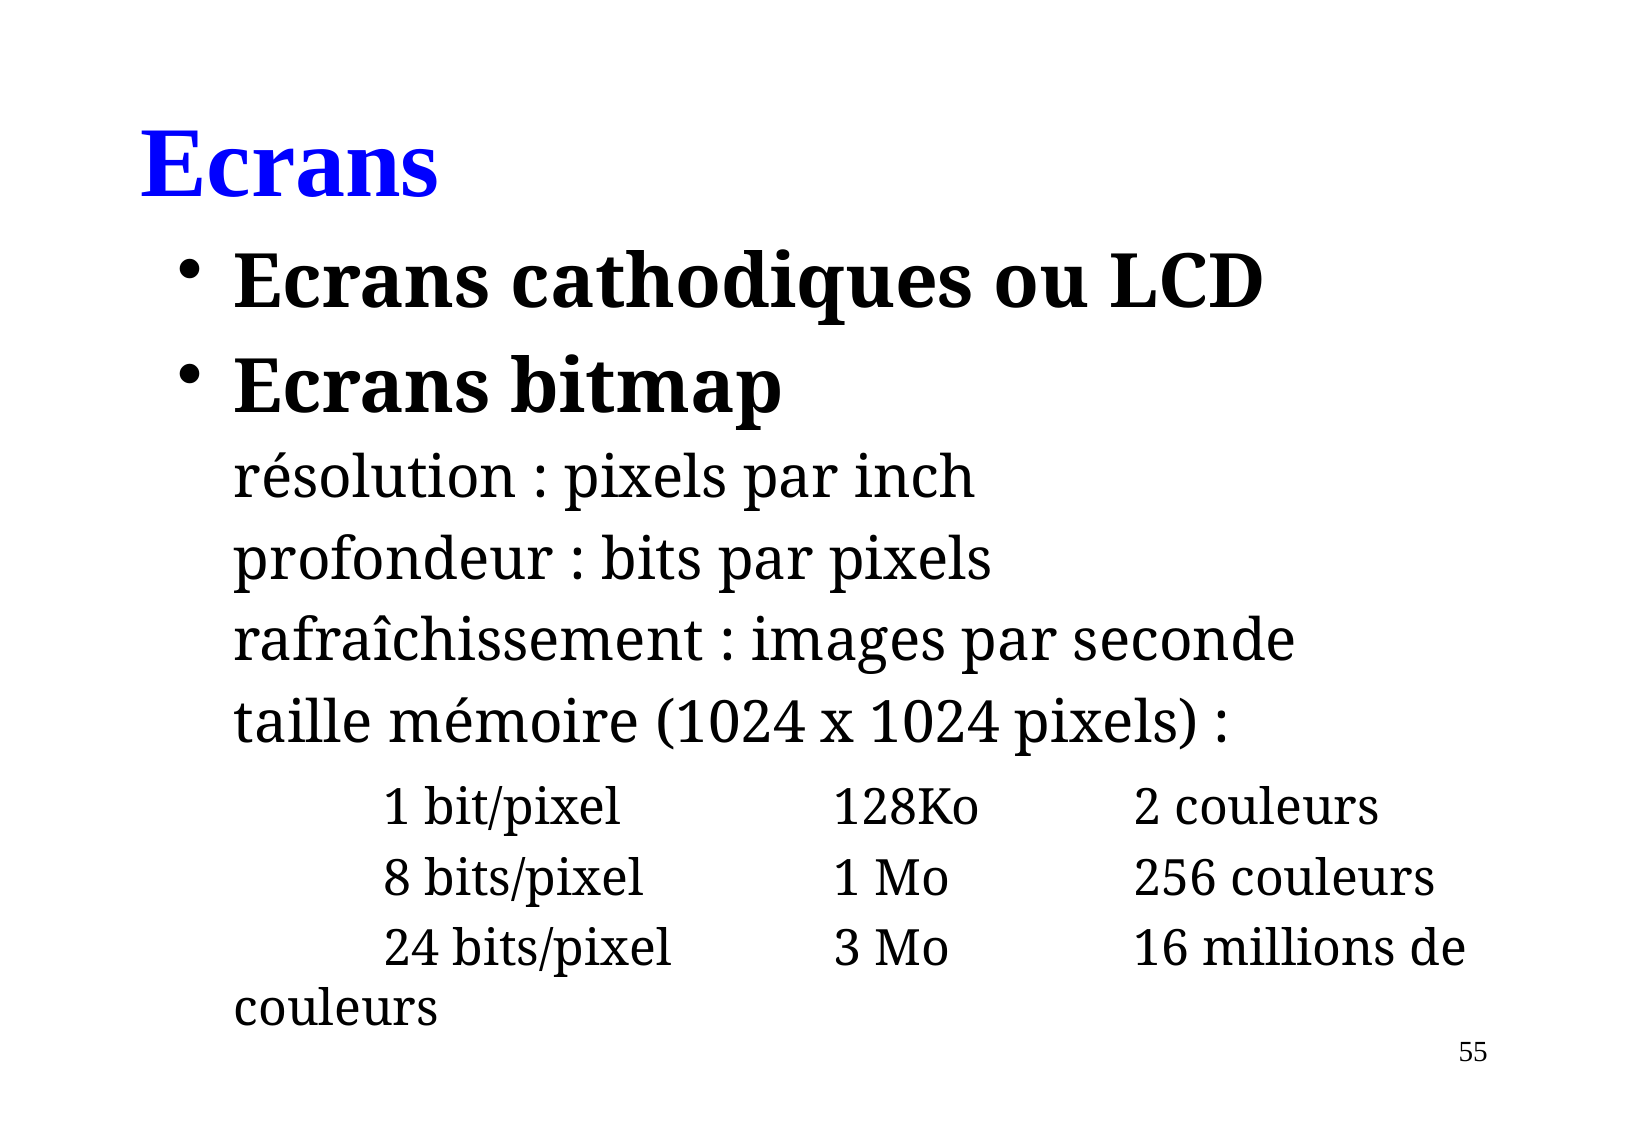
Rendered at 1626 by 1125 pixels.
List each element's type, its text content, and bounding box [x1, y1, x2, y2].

title Ecrans [125, 62, 1507, 250]
list Ecrans cathodiques ou LCD Ecrans bitmap résolution : pixels par inch profondeur : bits par pixels rafraîchissement : images par seconde taille mémoire (1024 x 1024 pixels) : 1 bit/pixel 128Ko 2 couleurs 8 bits/pixel 1 Mo 256 couleurs 24 bits/pixel 3 Mo 16 millions de couleurs [162, 224, 1625, 1125]
